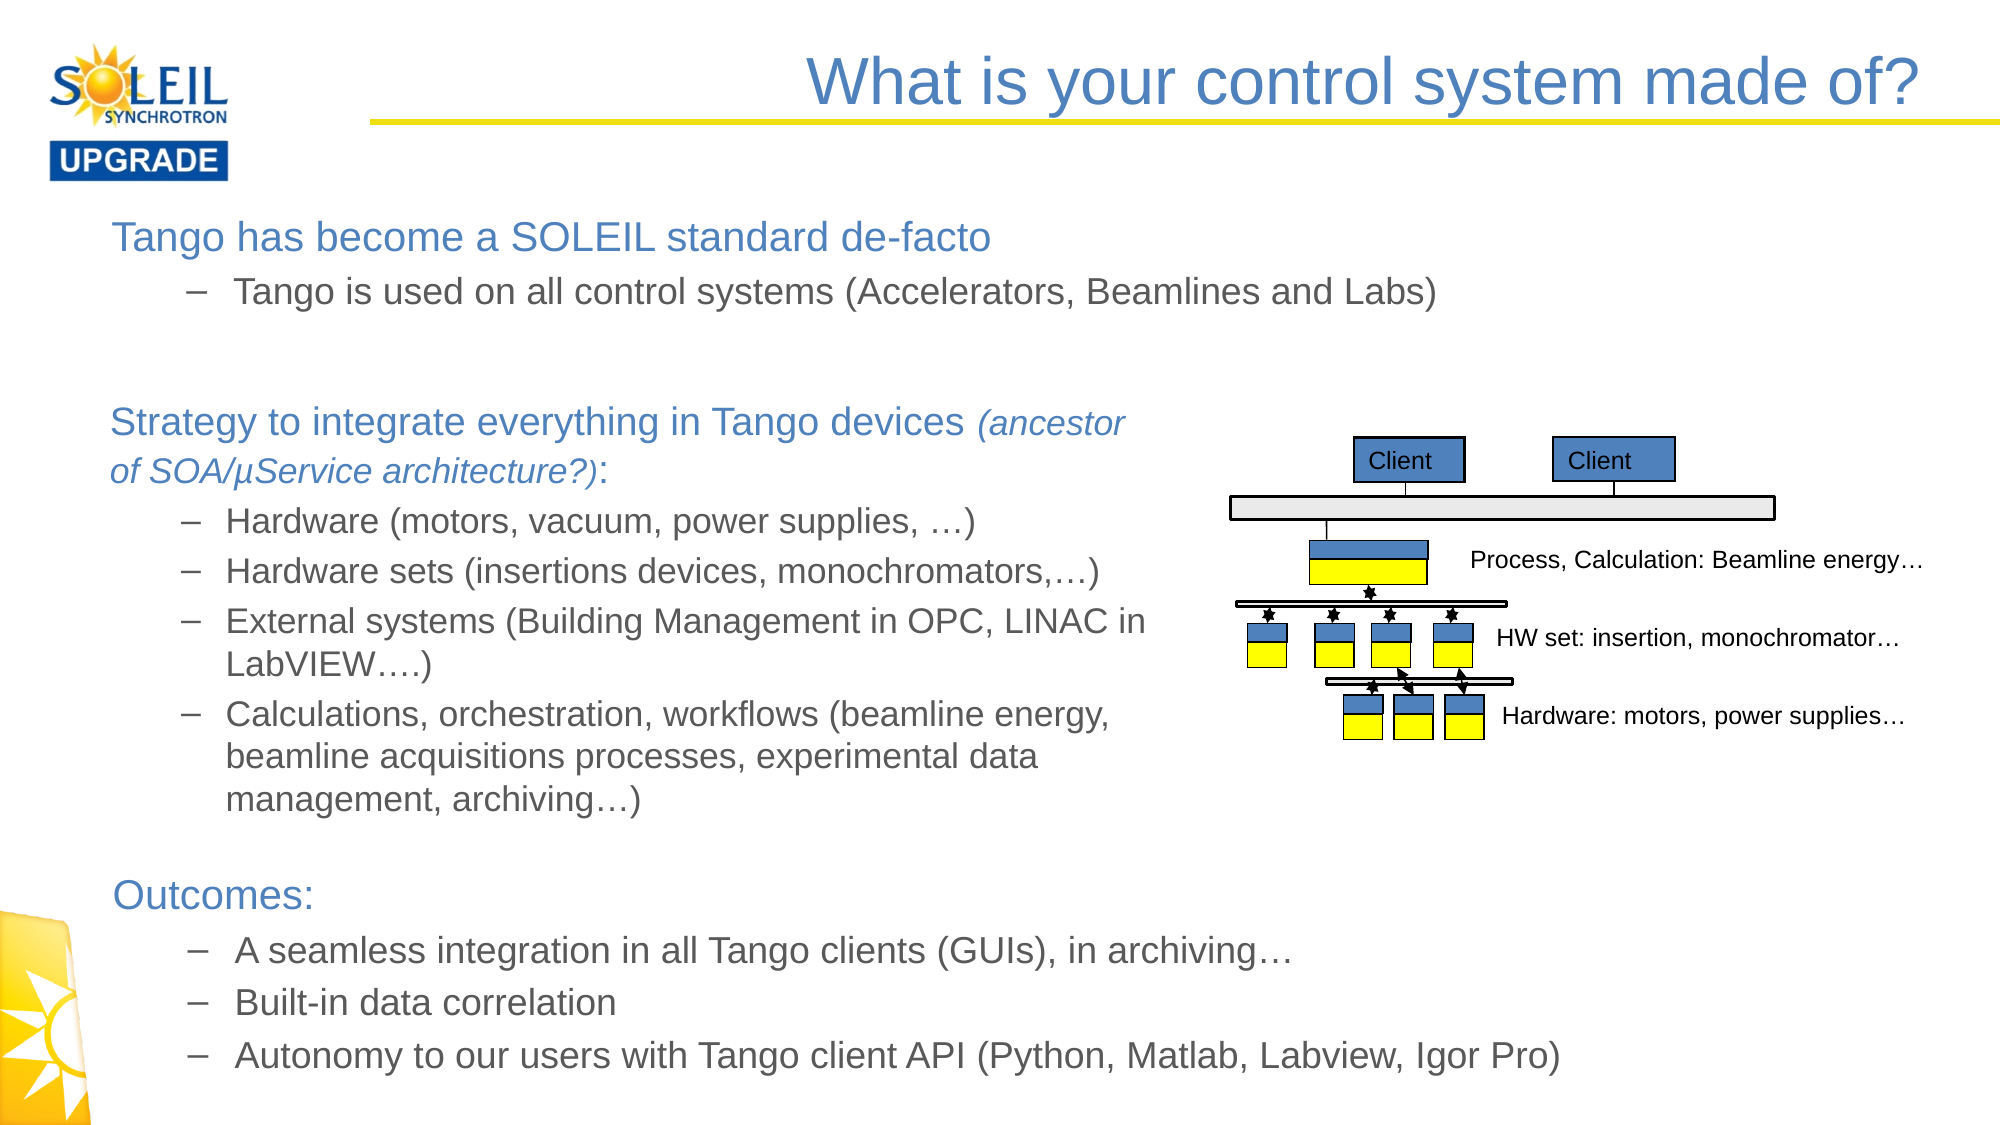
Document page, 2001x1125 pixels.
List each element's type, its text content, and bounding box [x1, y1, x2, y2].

title What is your control system made of? [369, 31, 1956, 125]
list Tango has become a SOLEIL standard de-facto Tango is used on all control systems (Accelerators, Beamlines and Labs) [96, 202, 1942, 1090]
text_box Outcomes: A seamless integration in all Tango clients (GUIs), in archiving… Built-in data correlation Autonomy to our users with Tango client API (Python, Matlab, Labview, Igor Pro) [97, 860, 1844, 1106]
picture [0, 910, 91, 1125]
text_box Strategy to integrate everything in Tango devices (ancestor of SOA/µService architecture?): Hardware (motors, vacuum, power supplies, …) Hardware sets (insertions devices, monochromators,…) External systems (Building Management in OPC, LINAC in LabVIEW….) Calculations, orchestration, workflows (beamline energy, beamline acquisitions processes, experimental data management, archiving…) [94, 388, 1180, 829]
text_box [1230, 436, 1942, 740]
picture [27, 21, 243, 211]
